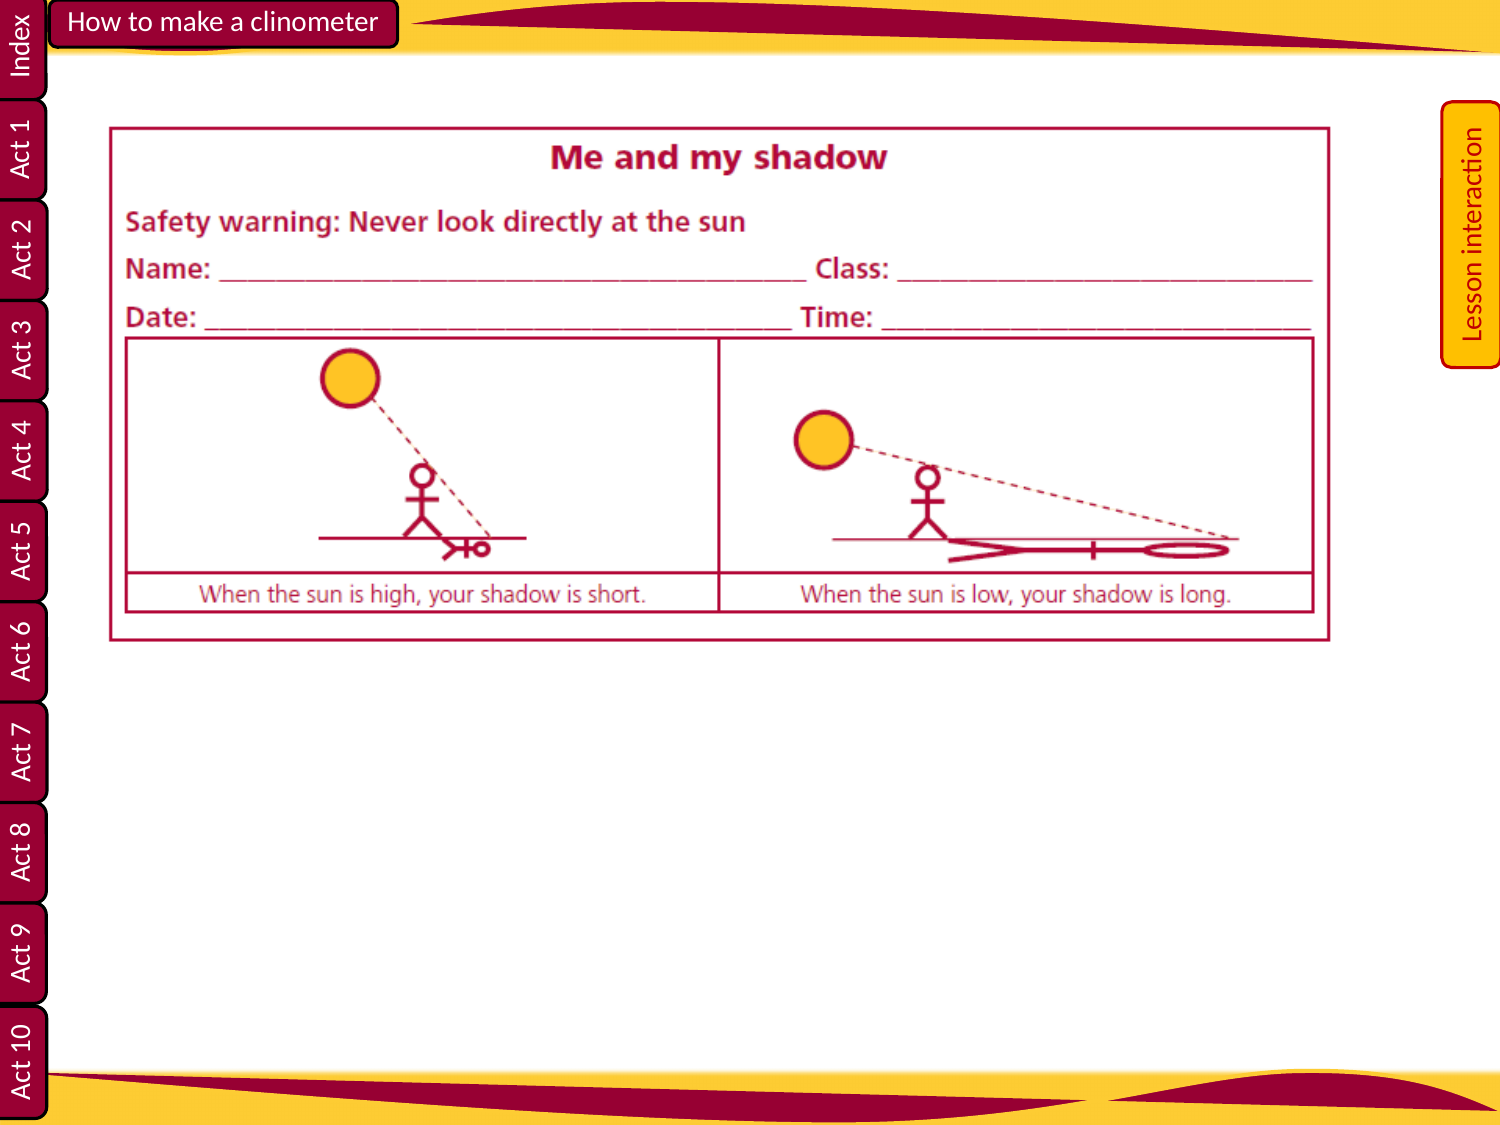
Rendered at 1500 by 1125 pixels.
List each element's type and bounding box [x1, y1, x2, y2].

text_box [1441, 101, 1500, 1024]
picture [100, 113, 1343, 646]
